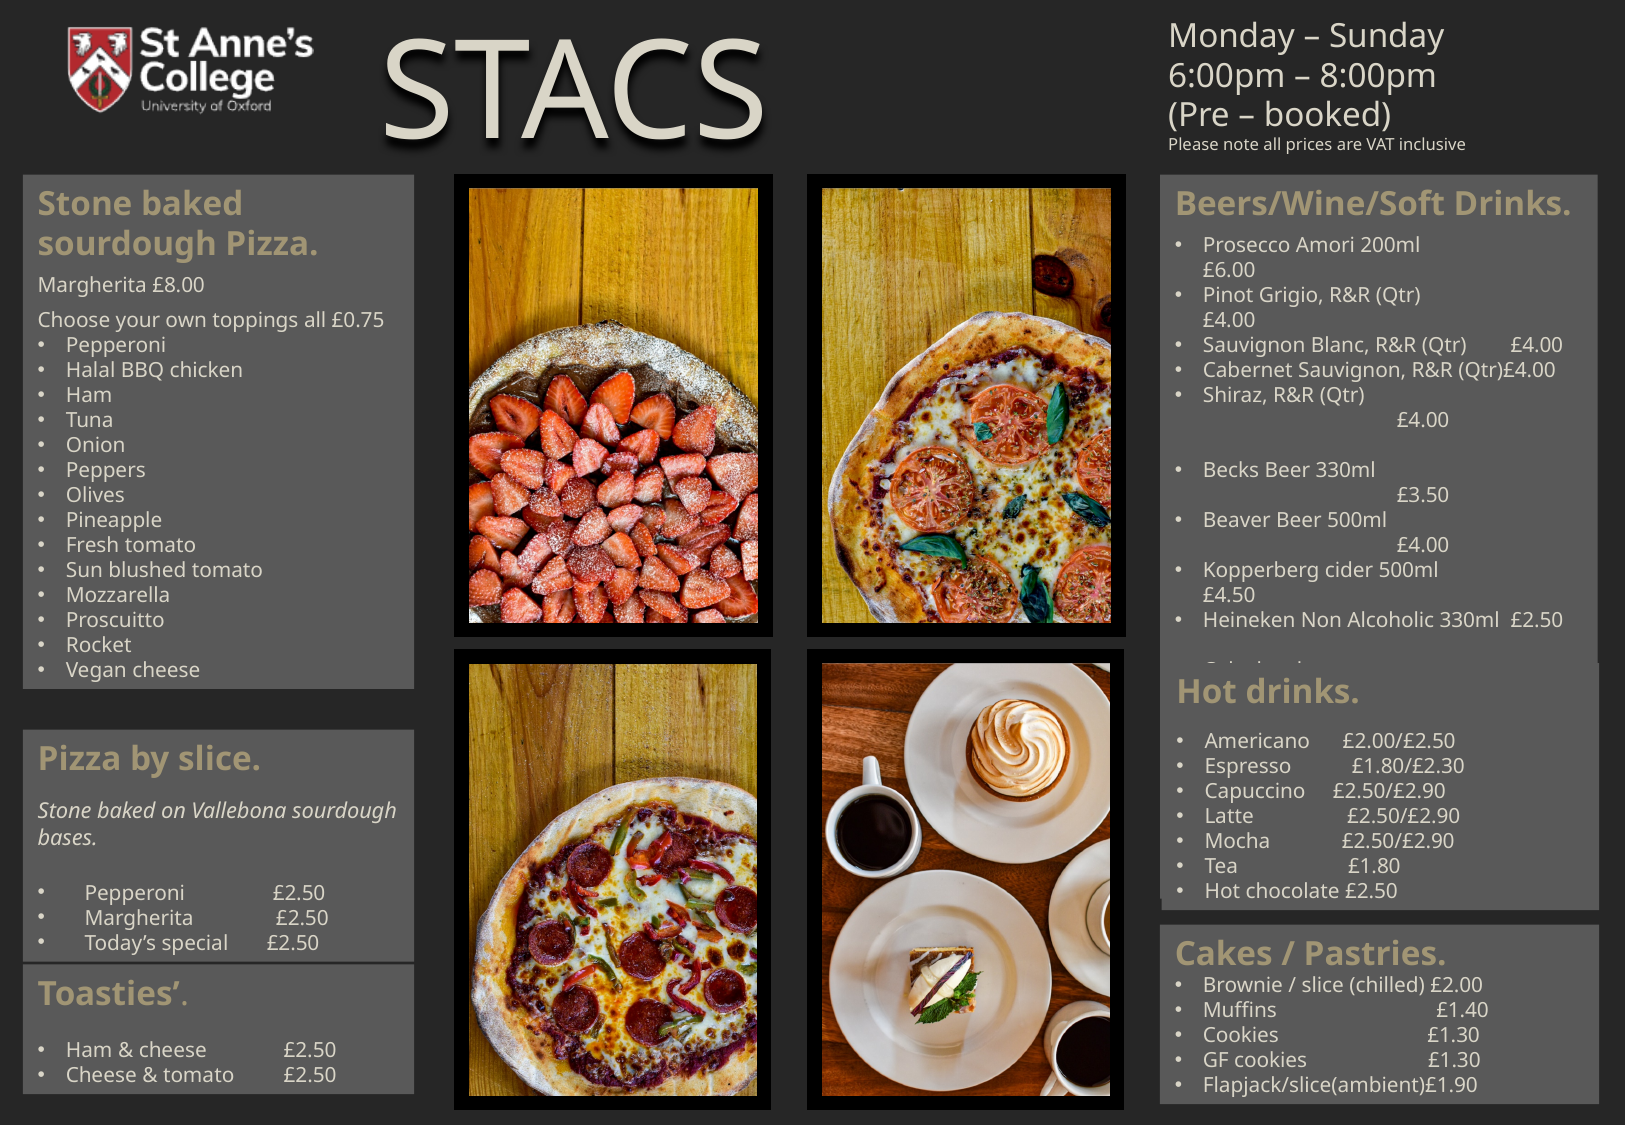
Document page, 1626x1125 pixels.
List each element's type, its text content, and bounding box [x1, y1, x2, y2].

text_box Beers/Wine/Soft Drinks. Prosecco Amori 200ml £6.00 Pinot Grigio, R&R (Qtr) £4.00 Sauvignon Blanc, R&R (Qtr) £4.00 Cabernet Sauvignon, R&R (Qtr)£4.00 Shiraz, R&R (Qtr) £4.00 Becks Beer 330ml £3.50 Beaver Beer 500ml £4.00 Kopperberg cider 500ml £4.50 Heineken Non Alcoholic 330ml £2.50 Coke bottle £1.90 Harrogate still water £1.00 Luscombe ginger beer £2.50 Luscombe Sicilian Lemonade £2.50 Elderflower Presse £2.50 [1160, 174, 1598, 731]
picture [66, 24, 315, 117]
text_box Toasties’. Ham & cheese £2.50 Cheese & tomato £2.50 [22, 964, 415, 1095]
text_box Cakes / Pastries. Brownie / slice (chilled) £2.00 Muffins £1.40 Cookies £1.30 GF cookies £1.30 Flapjack/slice(ambient)£1.90 [1159, 924, 1600, 1105]
text_box STACS [364, 0, 953, 174]
text_box Stone baked sourdough Pizza. Margherita £8.00 Choose your own toppings all £0.75 Pepperoni Halal BBQ chicken Ham Tuna Onion Peppers Olives Pineapple Fresh tomato Sun blushed tomato Mozzarella Proscuitto Rocket Vegan cheese [22, 174, 415, 689]
picture [395, 189, 1184, 623]
text_box Monday – Sunday 6:00pm – 8:00pm (Pre – booked) Please note all prices are VAT inclusive [1153, 6, 1570, 161]
text_box Pizza by slice. Stone baked on Vallebona sourdough bases. Pepperoni £2.50 Margherita £2.50 Today’s special £2.50 [22, 729, 415, 962]
text_box Hot drinks. Americano £2.00/£2.50 Espresso £1.80/£2.30 Capuccino £2.50/£2.90 Latte £2.50/£2.90 Mocha £2.50/£2.90 Tea £1.80 Hot chocolate £2.50 [1161, 663, 1600, 911]
picture [396, 664, 1183, 1096]
